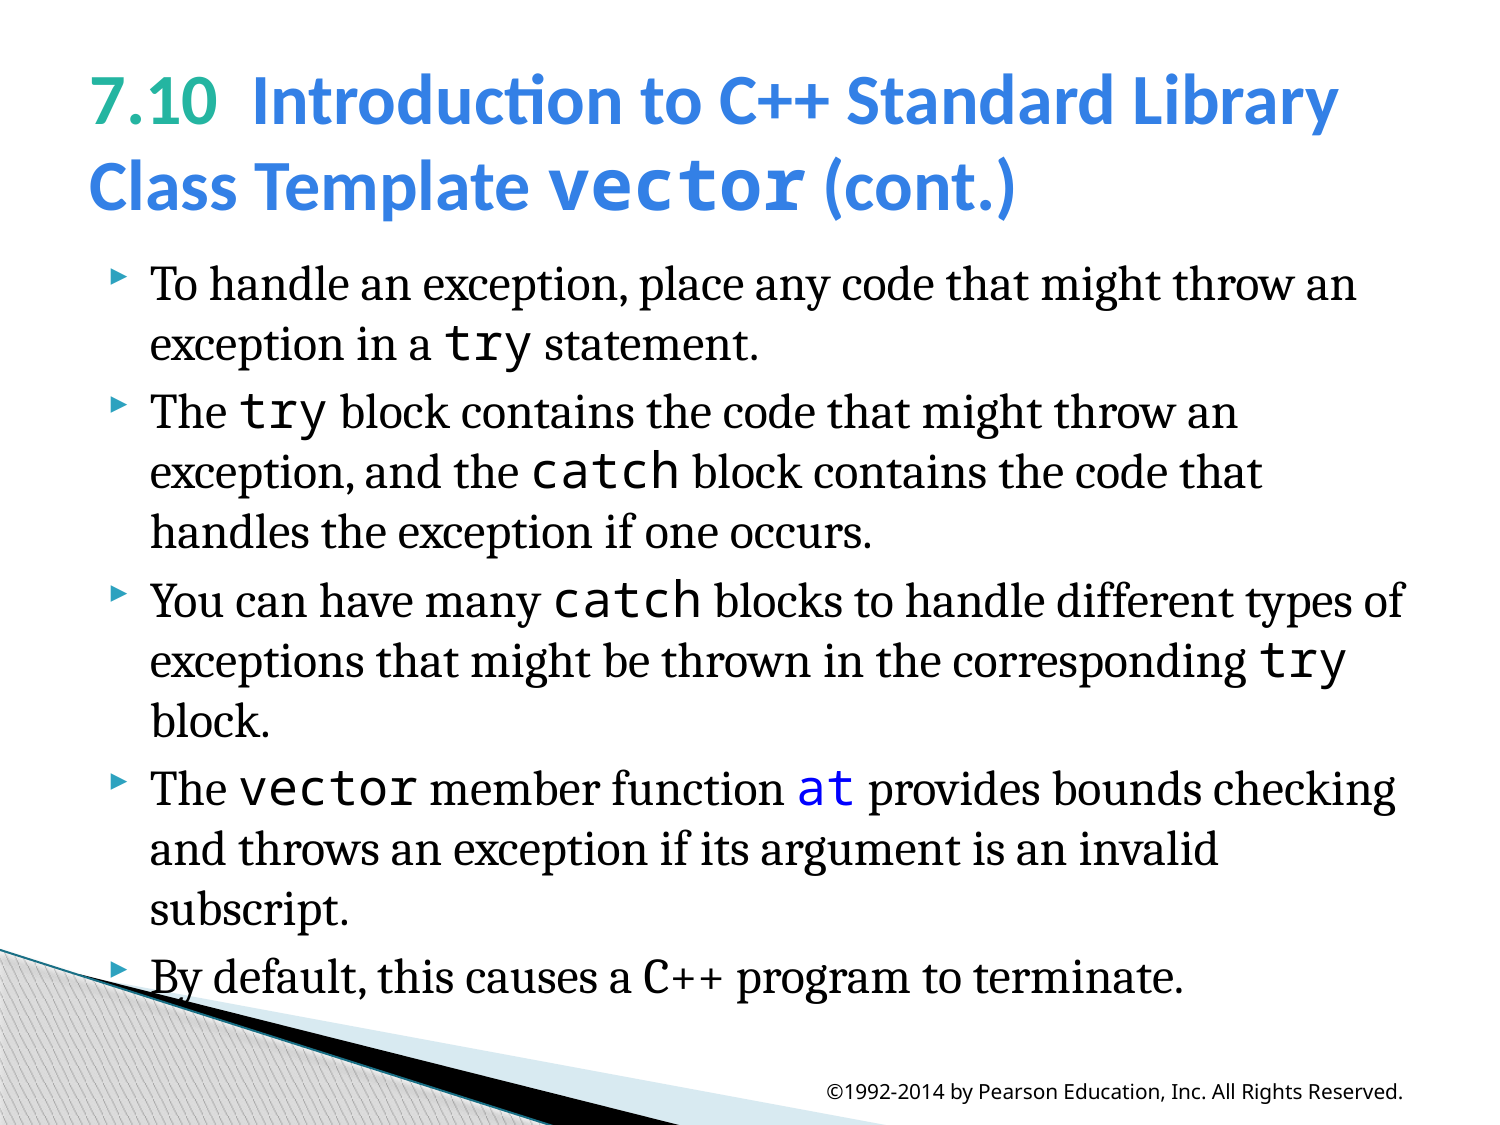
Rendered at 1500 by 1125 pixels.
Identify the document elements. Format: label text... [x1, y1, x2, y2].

title 7.10 Introduction to C++ Standard Library Class Template vector (cont.) [75, 45, 1425, 233]
footer ©1992-2014 by Pearson Education, Inc. All Rights Reserved. [650, 1051, 1419, 1112]
list To handle an exception, place any code that might throw an exception in a try statement. The try block contains the code that might throw an exception, and the catch block contains the code that handles the exception if one occurs. You can have many catch blocks to handle different types of exceptions that might be thrown in the corresponding try block. The vector member function at provides bounds checking and throws an exception if its argument is an invalid subscript. By default, this causes a C++ program to terminate. [75, 242, 1425, 986]
